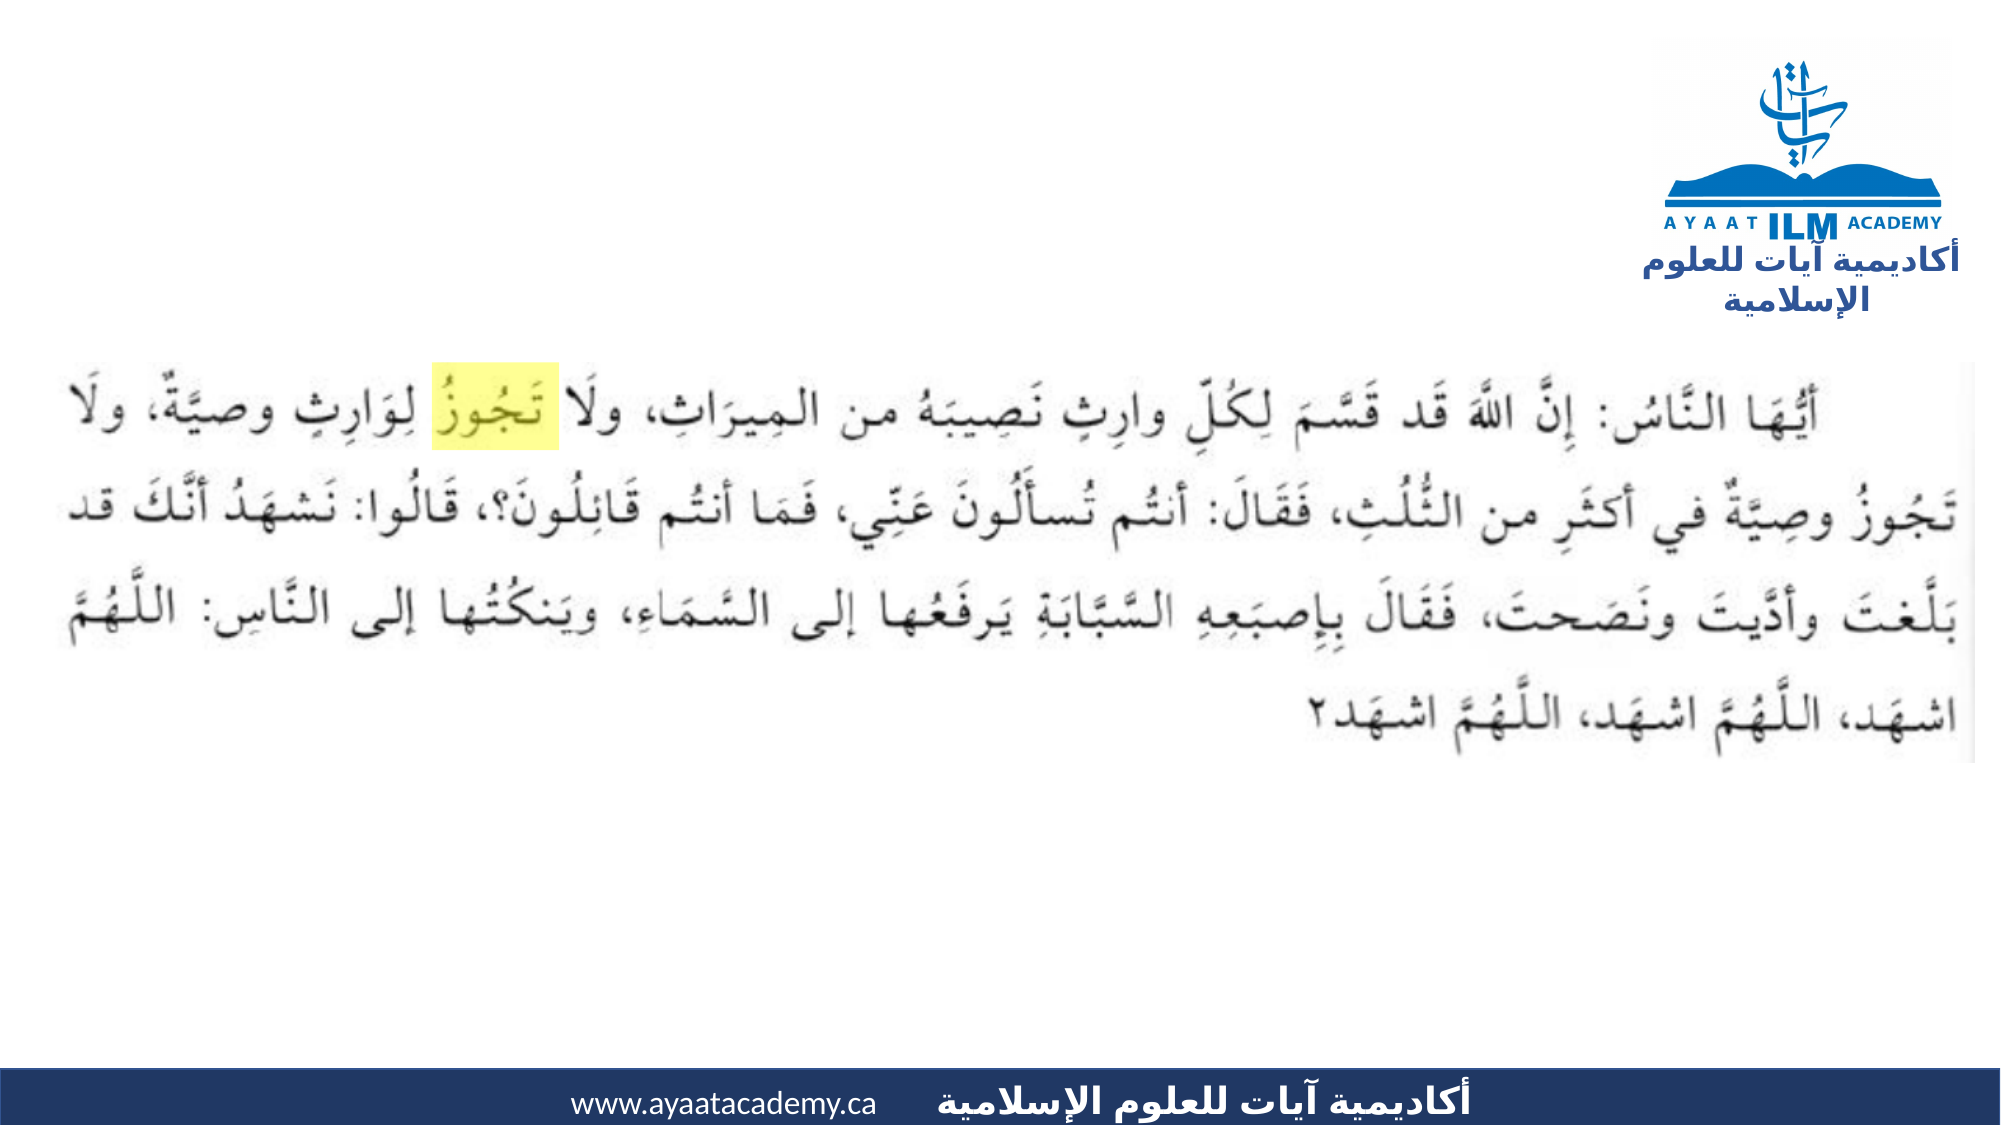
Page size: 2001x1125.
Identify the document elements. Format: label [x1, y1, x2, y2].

picture [1651, 37, 1952, 257]
picture [25, 362, 1975, 763]
